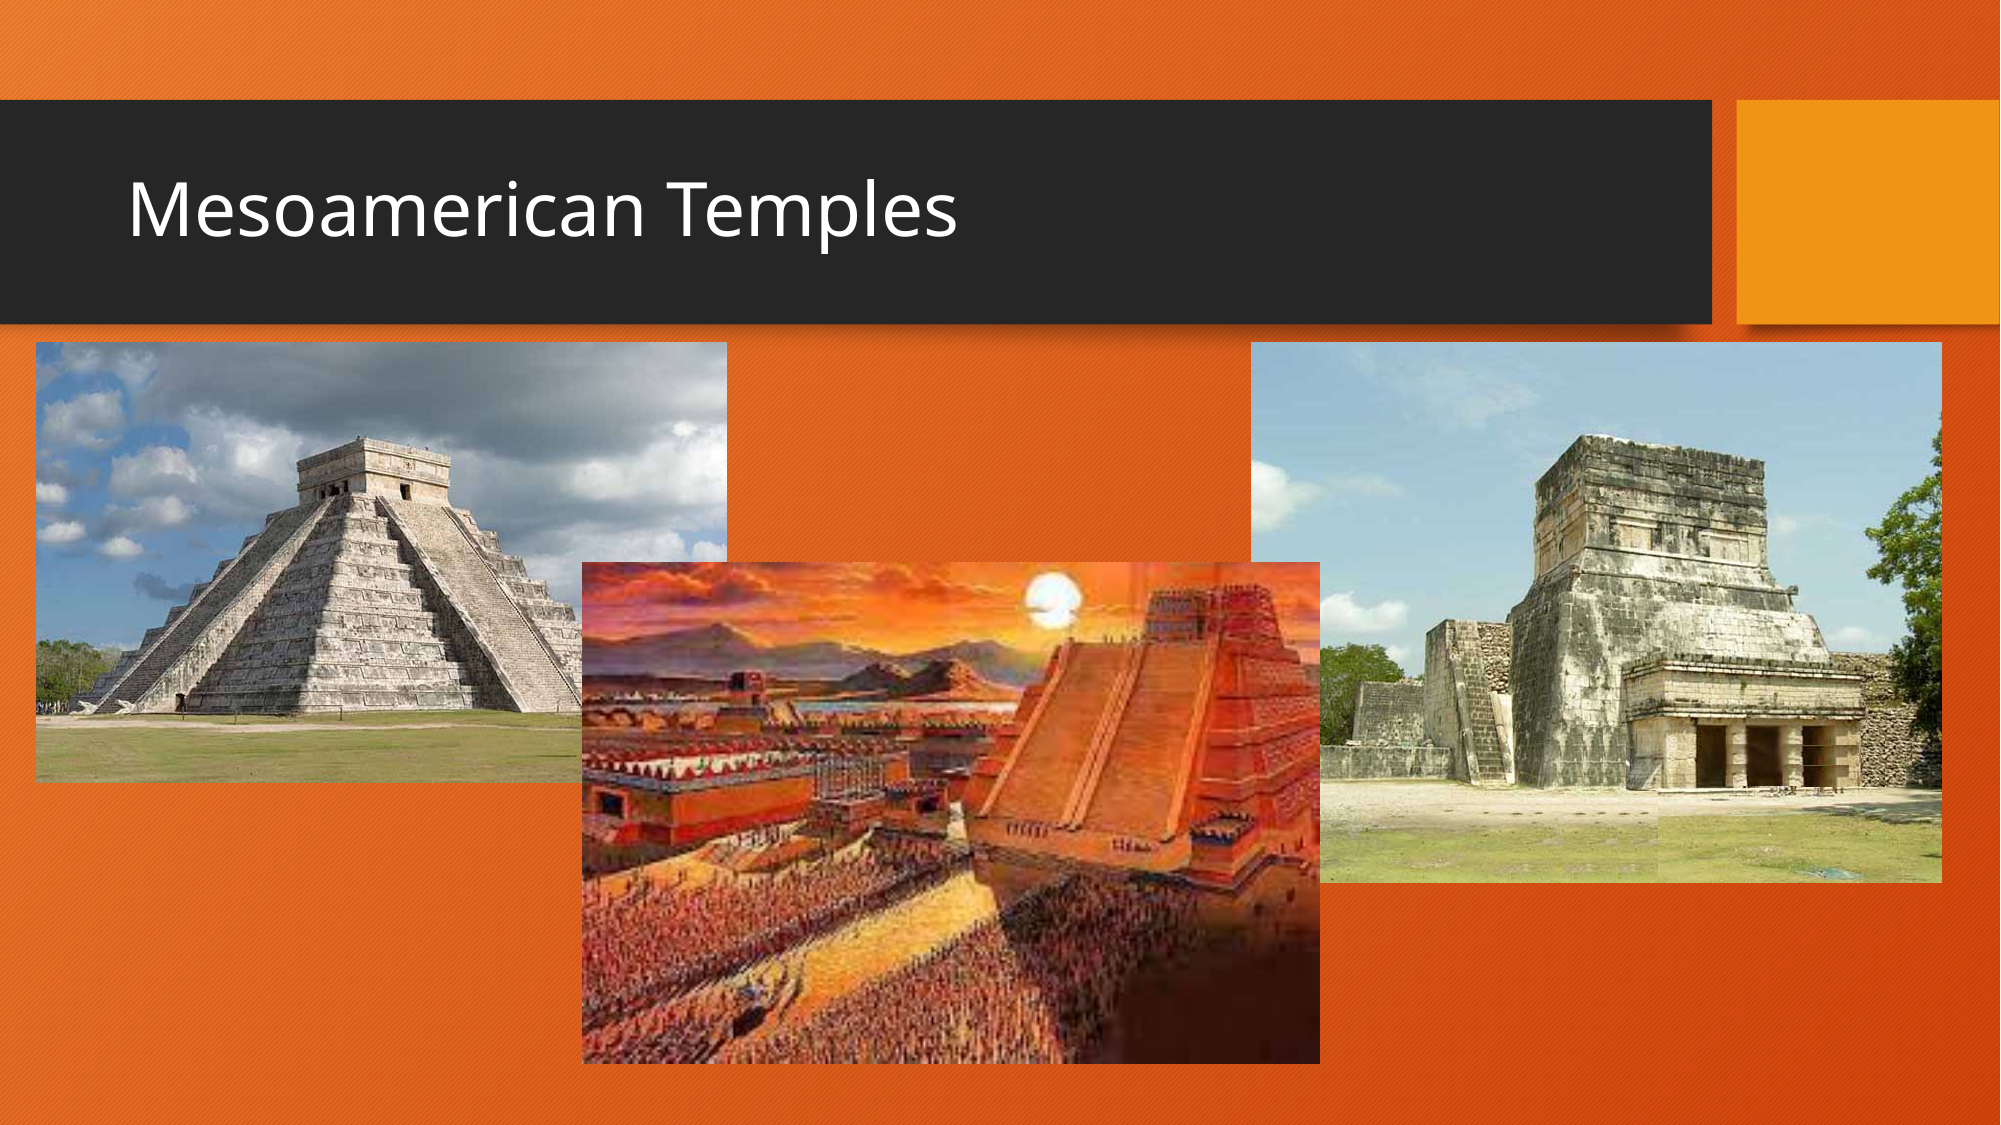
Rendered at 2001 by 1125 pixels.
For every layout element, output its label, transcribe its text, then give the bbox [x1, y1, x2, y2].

picture [0, 325, 2000, 1065]
title Mesoamerican Temples [111, 123, 1689, 301]
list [36, 342, 728, 783]
